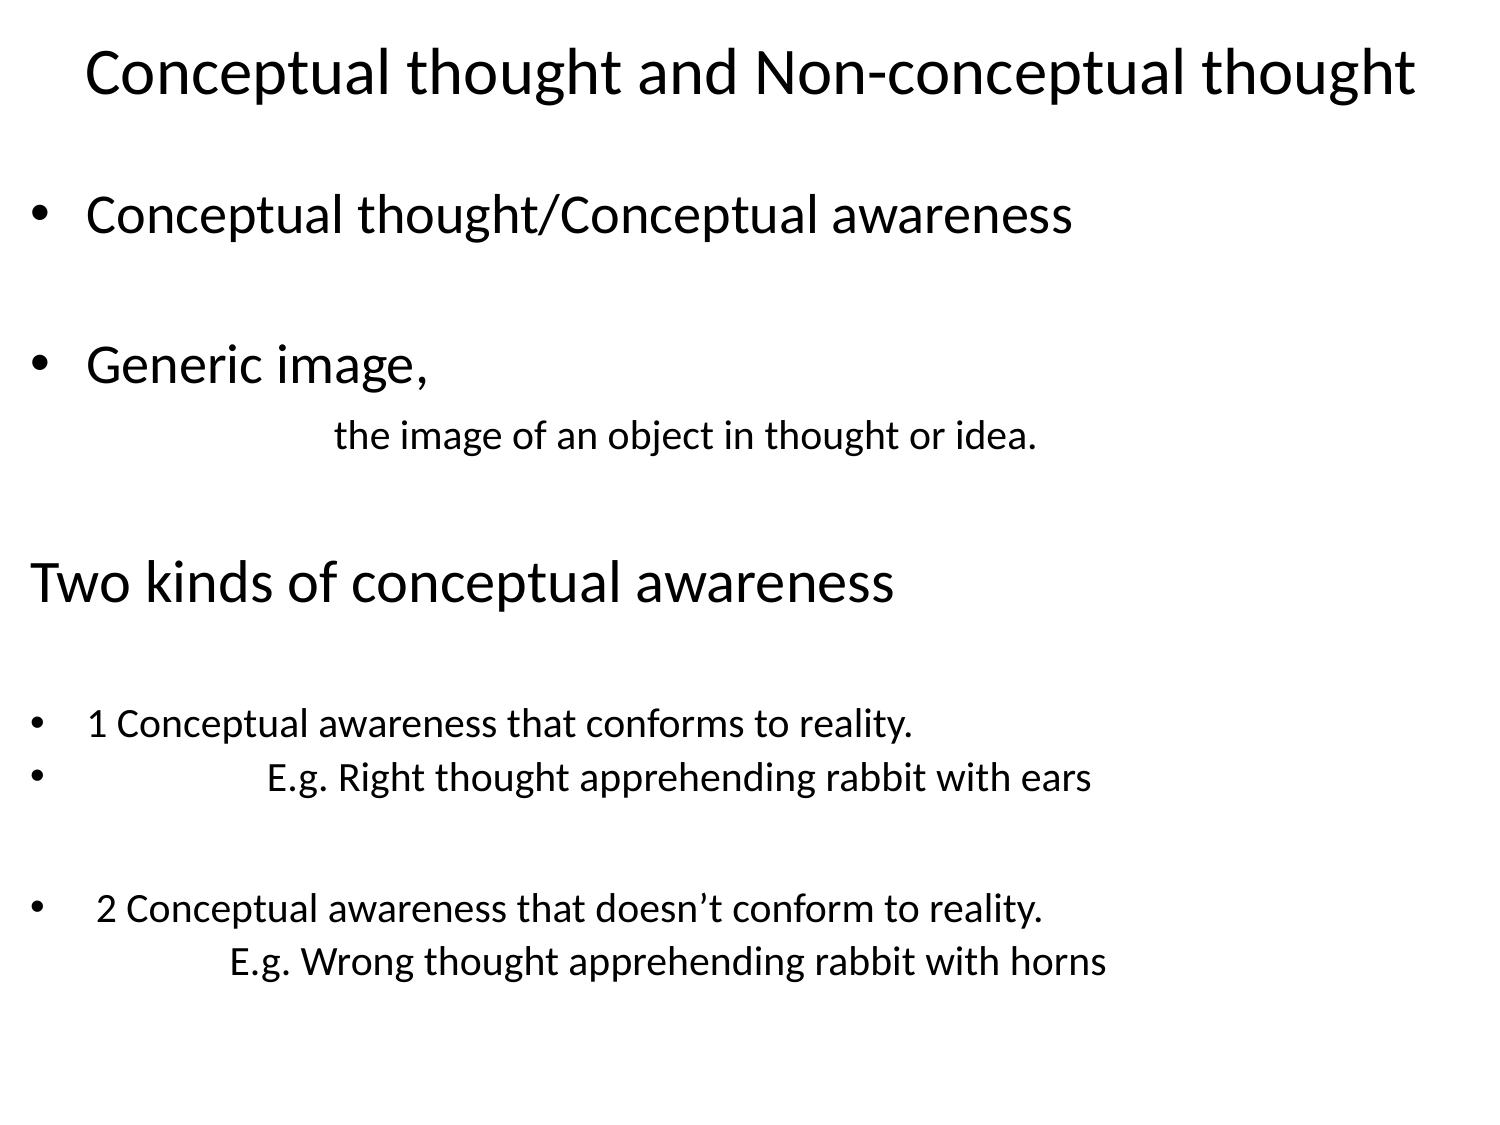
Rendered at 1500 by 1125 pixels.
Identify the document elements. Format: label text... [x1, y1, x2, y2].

title Conceptual thought and Non-conceptual thought [22, 11, 1482, 124]
list Conceptual thought/Conceptual awareness Generic image, the image of an object in thought or idea. Two kinds of conceptual awareness 1 Conceptual awareness that conforms to reality. E.g. Right thought apprehending rabbit with ears 2 Conceptual awareness that doesn’t conform to reality. E.g. Wrong thought apprehending rabbit with horns [22, 176, 1482, 1037]
